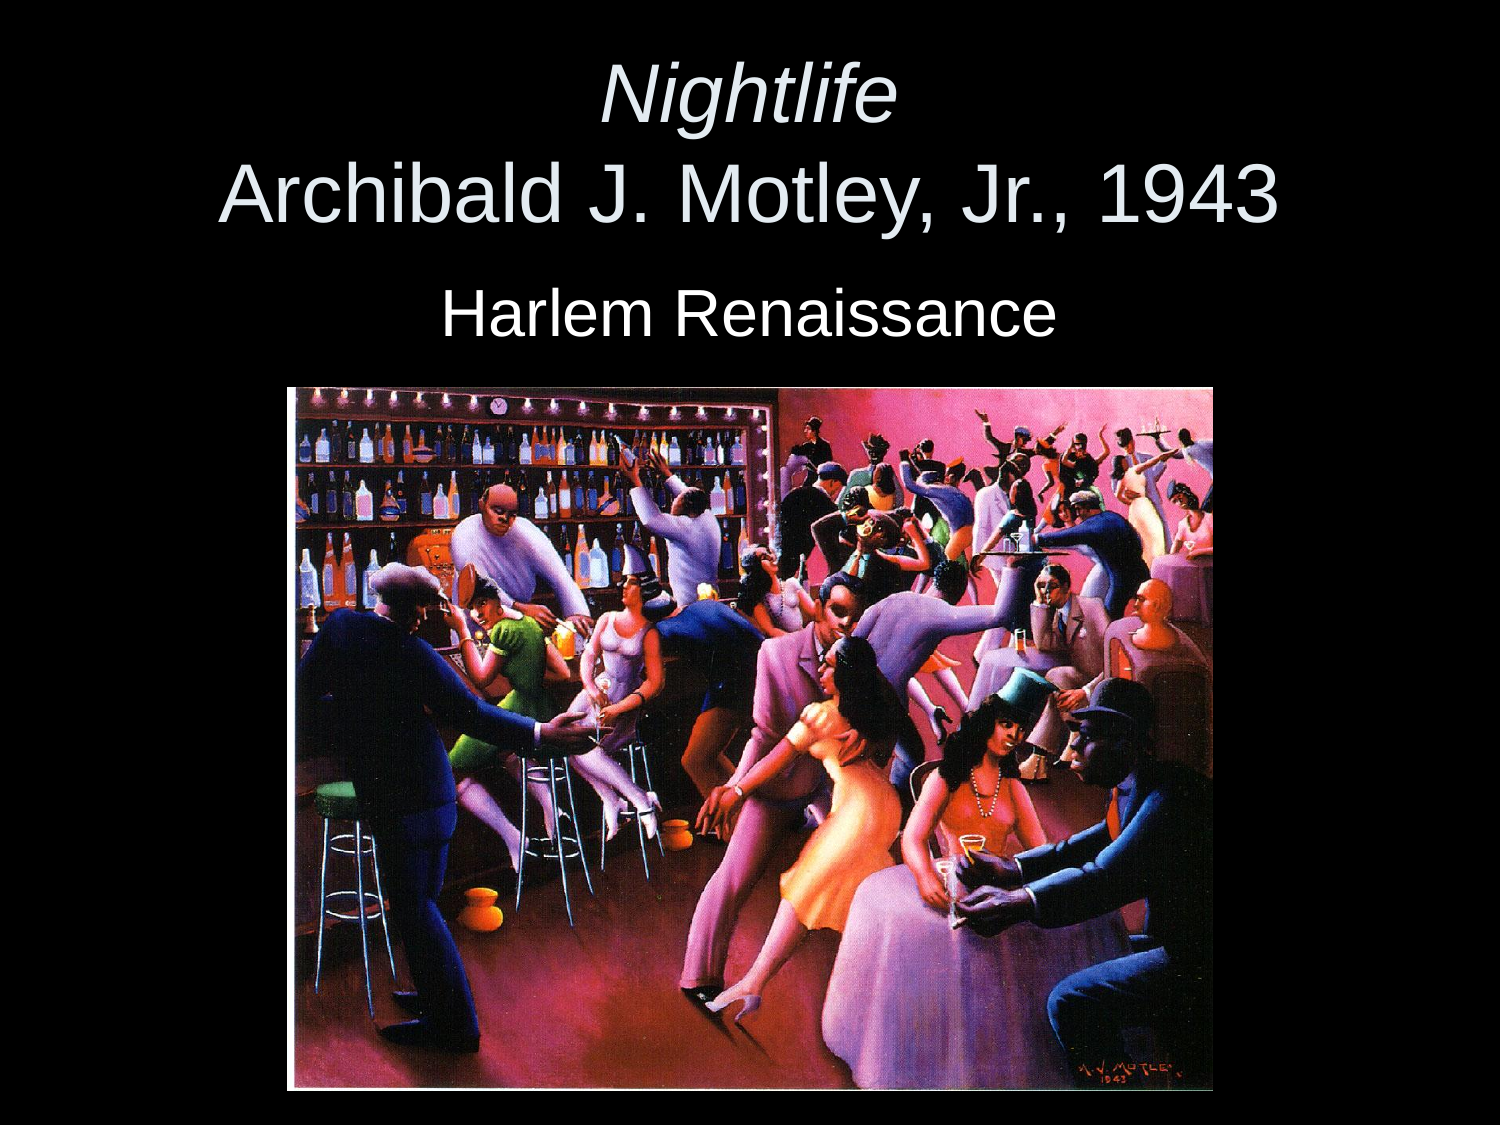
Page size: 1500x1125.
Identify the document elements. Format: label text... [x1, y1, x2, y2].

title Nightlife Archibald J. Motley, Jr., 1943 [75, 45, 1425, 233]
list Harlem Renaissance [75, 262, 1425, 1005]
picture [287, 387, 1213, 1092]
